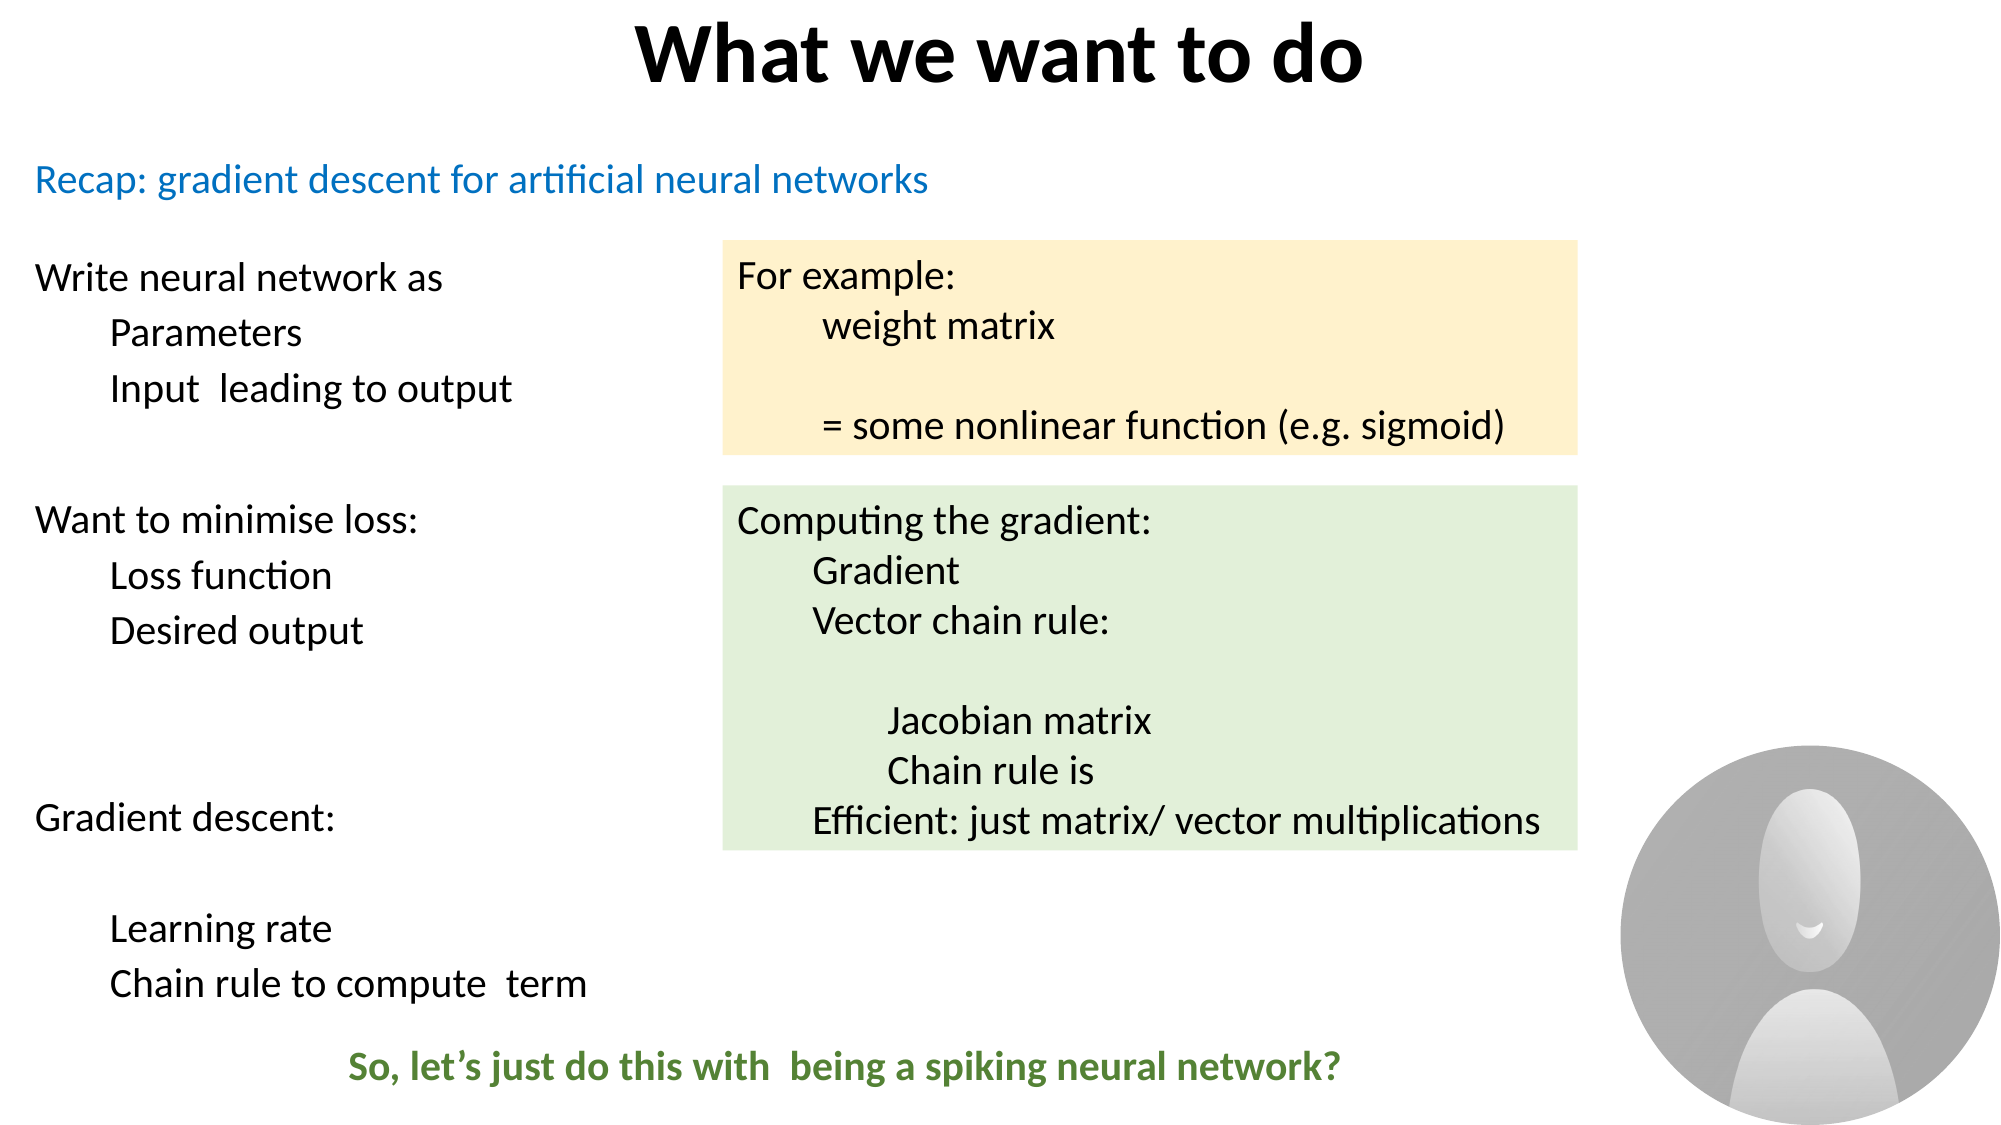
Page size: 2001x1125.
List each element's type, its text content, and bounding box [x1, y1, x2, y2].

title What we want to do [0, 0, 2000, 109]
picture [1620, 745, 2000, 1125]
